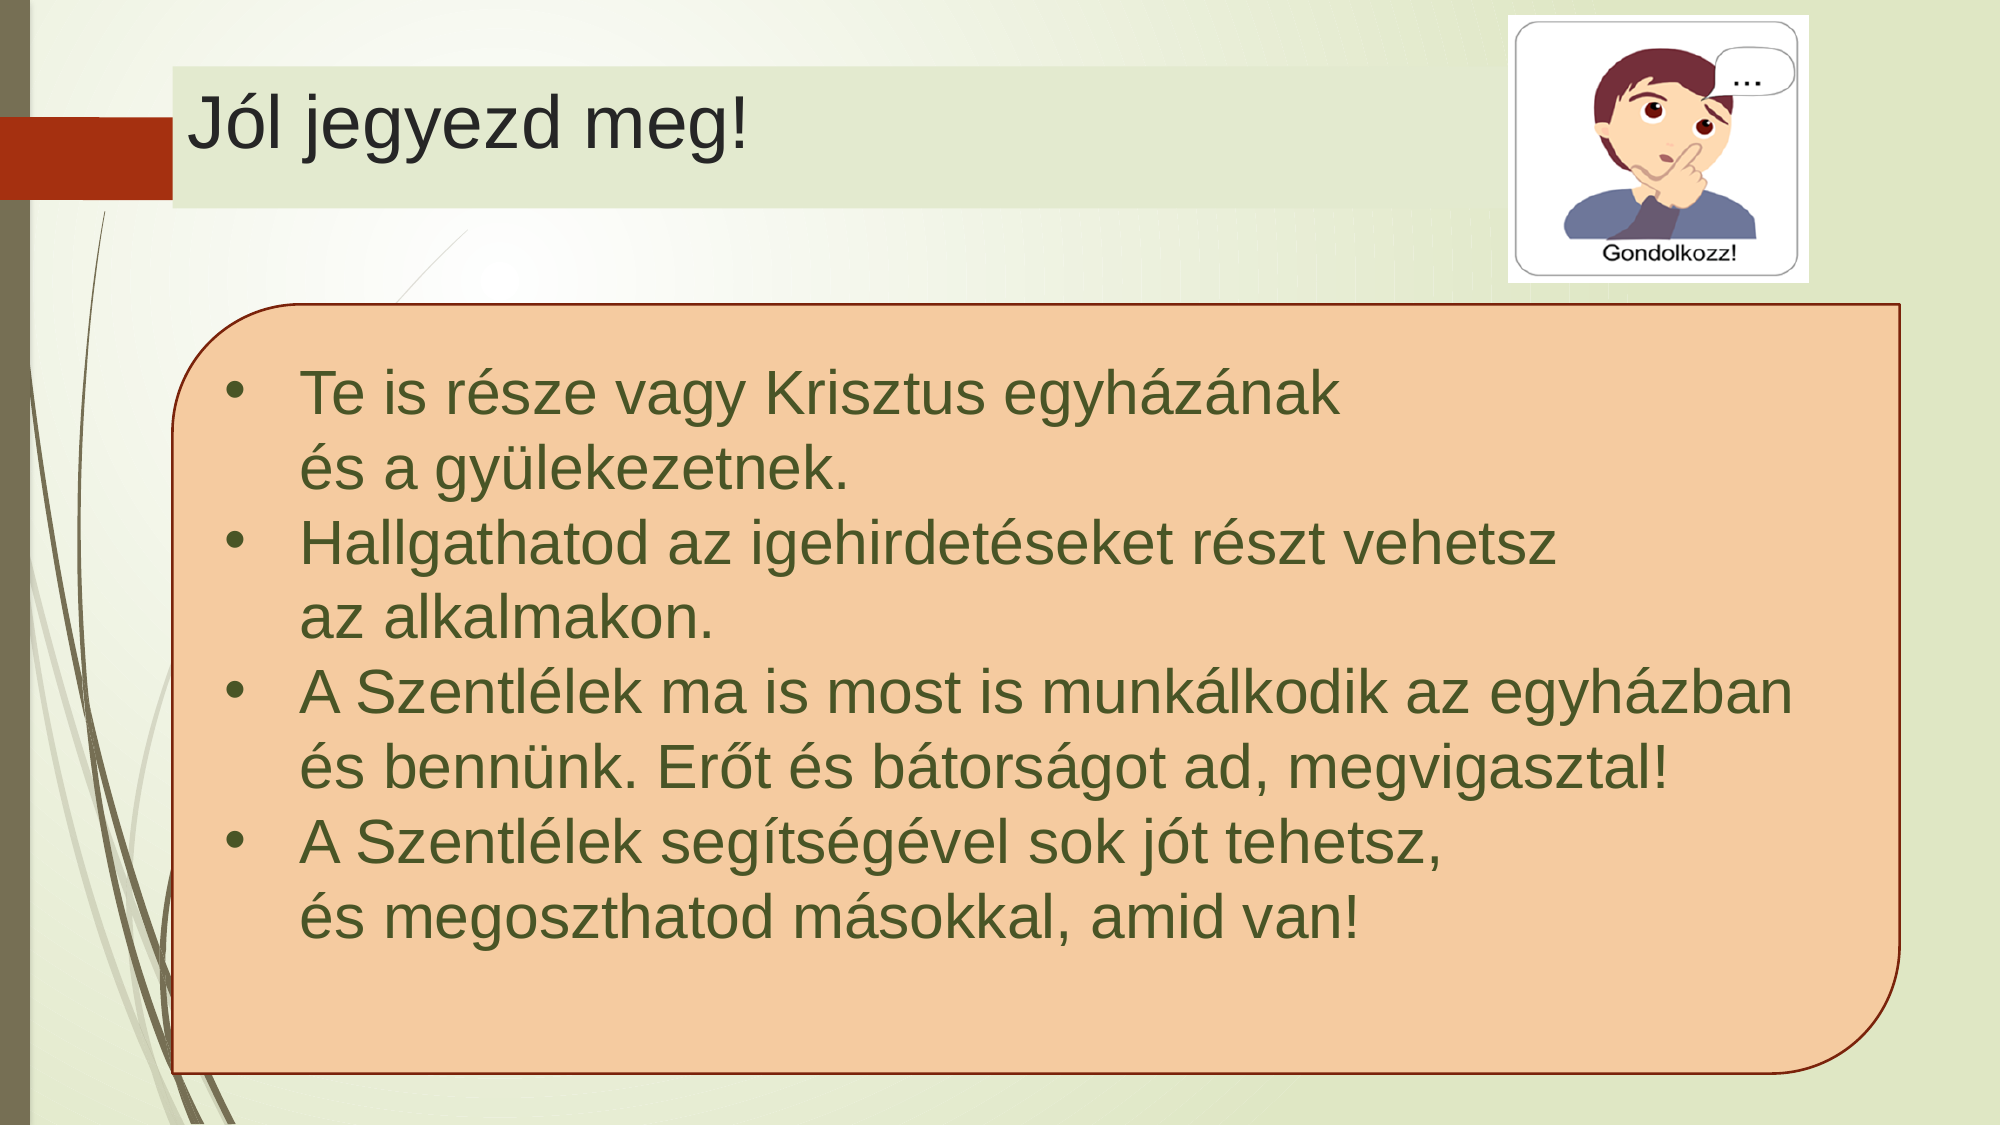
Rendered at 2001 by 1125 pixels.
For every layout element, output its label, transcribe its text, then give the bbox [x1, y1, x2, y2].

picture [1508, 15, 1810, 284]
text_box Te is része vagy Krisztus egyházának és a gyülekezetnek. Hallgathatod az igehirdetéseket részt vehetsz az alkalmakon. A Szentlélek ma is most is munkálkodik az egyházban és bennünk. Erőt és bátorságot ad, megvigasztal! A Szentlélek segítségével sok jót tehetsz, és megoszthatod másokkal, amid van! [171, 303, 1901, 1075]
title Jól jegyezd meg! [172, 66, 1503, 209]
